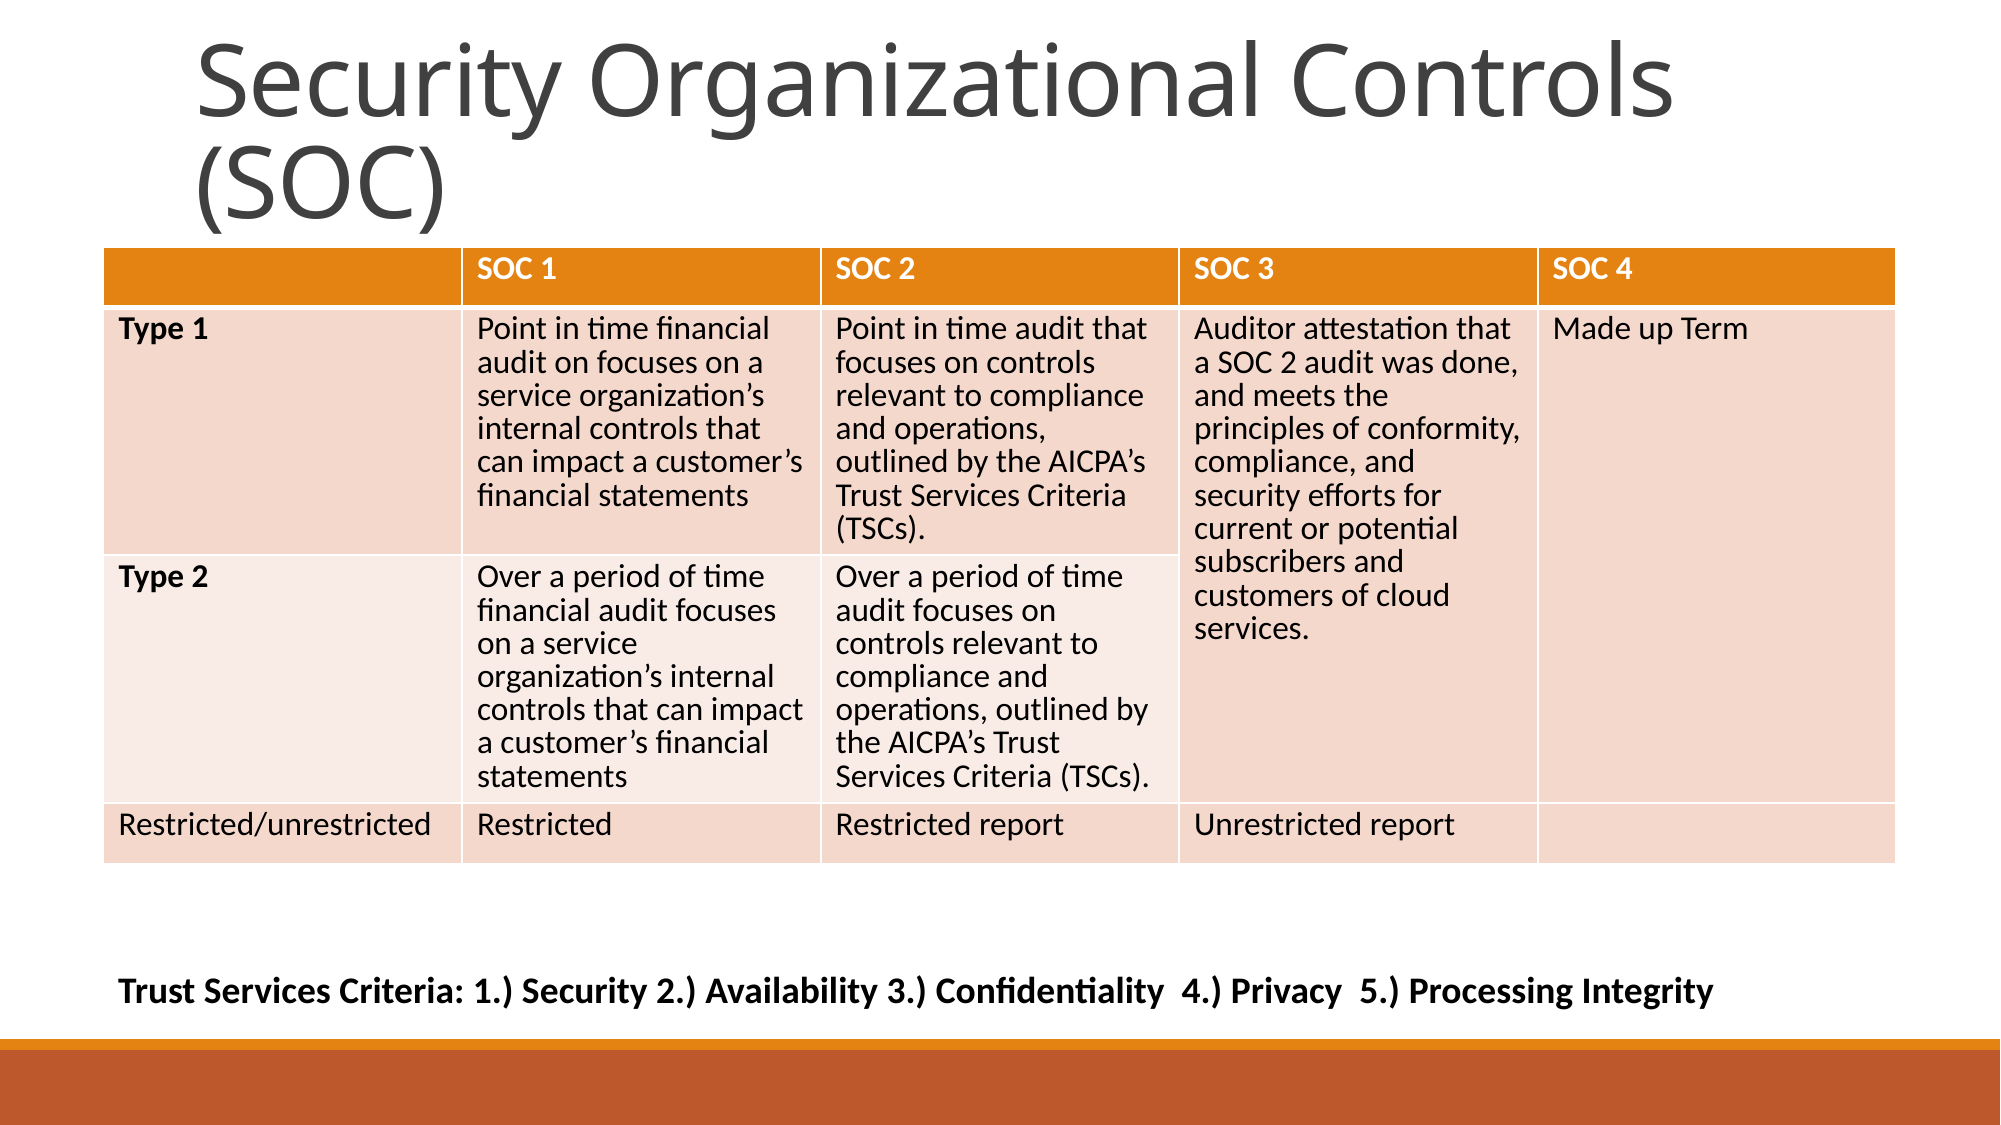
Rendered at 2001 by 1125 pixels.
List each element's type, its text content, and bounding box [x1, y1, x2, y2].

table_cell Restricted [463, 804, 820, 863]
table_cell Type 2 [104, 556, 461, 802]
table_cell [1539, 804, 1895, 863]
table_header [104, 248, 461, 305]
table_cell Point in time audit that focuses on controls relevant to compliance and operations, outlined by the AICPA’s Trust Services Criteria (TSCs). [822, 310, 1178, 554]
table_cell Over a period of time financial audit focuses on a service organization’s internal controls that can impact a customer’s financial statements [463, 556, 820, 802]
table_cell Point in time financial audit on focuses on a service organization’s internal controls that can impact a customer’s financial statements [463, 310, 820, 554]
table_cell Unrestricted report [1180, 804, 1537, 863]
table_cell Restricted report [822, 804, 1178, 863]
table_cell Type 1 [104, 310, 461, 554]
table_header SOC 3 [1180, 248, 1537, 305]
table_cell Over a period of time audit focuses on controls relevant to compliance and operations, outlined by the AICPA’s Trust Services Criteria (TSCs). [822, 556, 1178, 802]
table_cell Restricted/unrestricted [104, 804, 461, 863]
table_cell Made up Term [1539, 310, 1895, 802]
table_header SOC 4 [1539, 248, 1895, 305]
table_header SOC 2 [822, 248, 1178, 305]
text_box Trust Services Criteria: 1.) Security 2.) Availability 3.) Confidentiality 4.) Privacy 5.) Processing Integrity [103, 958, 1752, 1018]
title Security Organizational Controls (SOC) [180, 47, 1830, 246]
table_cell Auditor attestation that a SOC 2 audit was done, and meets the principles of conformity, compliance, and security efforts for current or potential subscribers and customers of cloud services. [1180, 310, 1537, 802]
table_header SOC 1 [463, 248, 820, 305]
